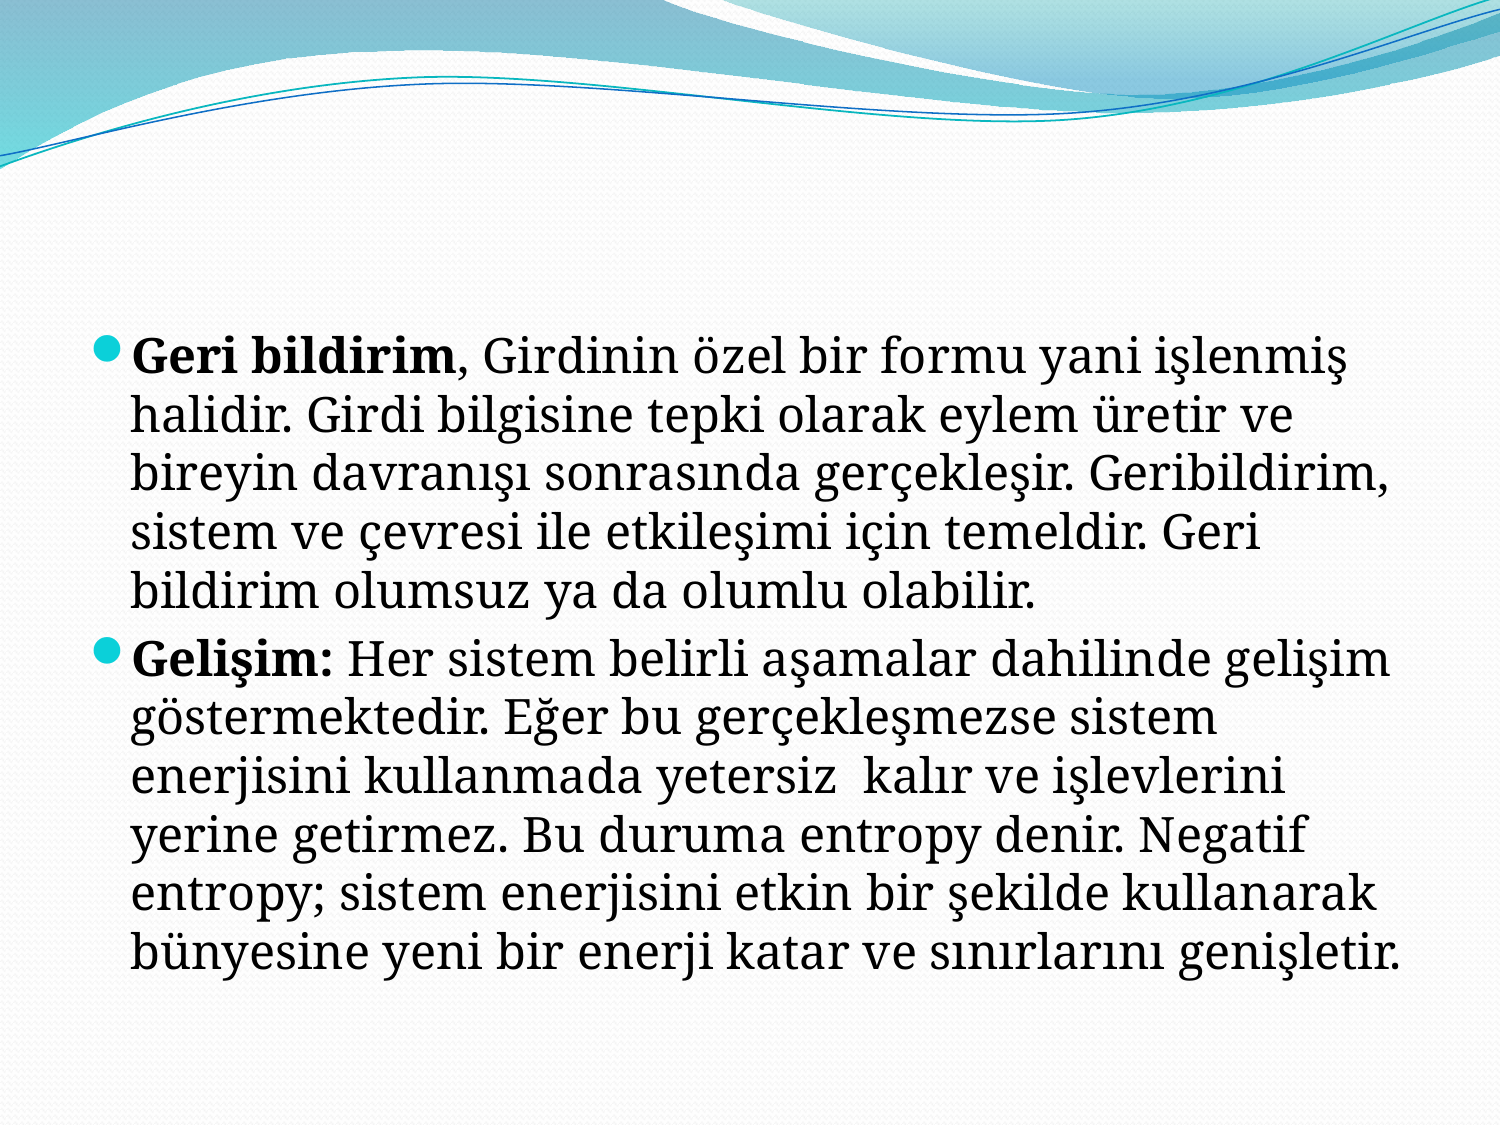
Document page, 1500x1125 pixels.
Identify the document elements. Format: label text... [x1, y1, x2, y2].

list Geri bildirim, Girdinin özel bir formu yani işlenmiş halidir. Girdi bilgisine tepki olarak eylem üretir ve bireyin davranışı sonrasında gerçekleşir. Geribildirim, sistem ve çevresi ile etkileşimi için temeldir. Geri bildirim olumsuz ya da olumlu olabilir. Gelişim: Her sistem belirli aşamalar dahilinde gelişim göstermektedir. Eğer bu gerçekleşmezse sistem enerjisini kullanmada yetersiz kalır ve işlevlerini yerine getirmez. Bu duruma entropy denir. Negatif entropy; sistem enerjisini etkin bir şekilde kullanarak bünyesine yeni bir enerji katar ve sınırlarını genişletir. [75, 317, 1425, 1038]
